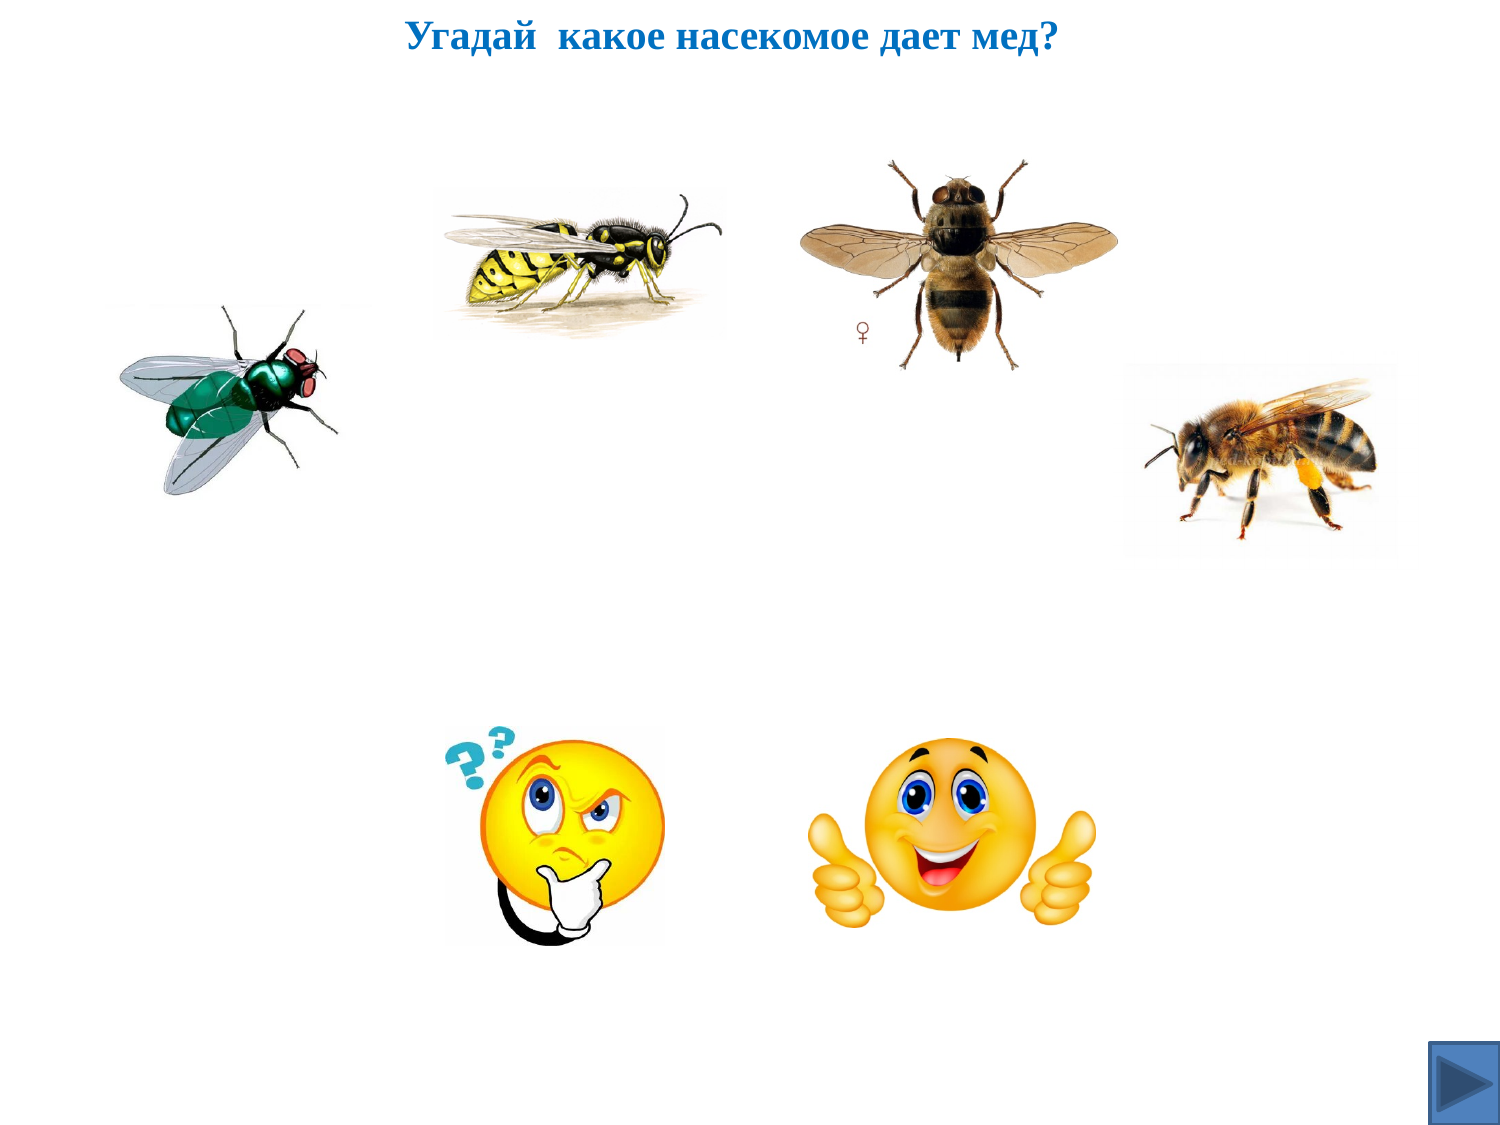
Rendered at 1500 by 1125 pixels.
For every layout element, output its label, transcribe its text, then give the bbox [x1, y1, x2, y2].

picture [796, 152, 1419, 570]
text_box [1428, 1041, 1500, 1125]
picture [445, 726, 665, 946]
picture [808, 737, 1096, 928]
picture [433, 187, 727, 341]
text_box Угадай какое насекомое дает мед? [388, 0, 1075, 65]
picture [105, 304, 372, 501]
